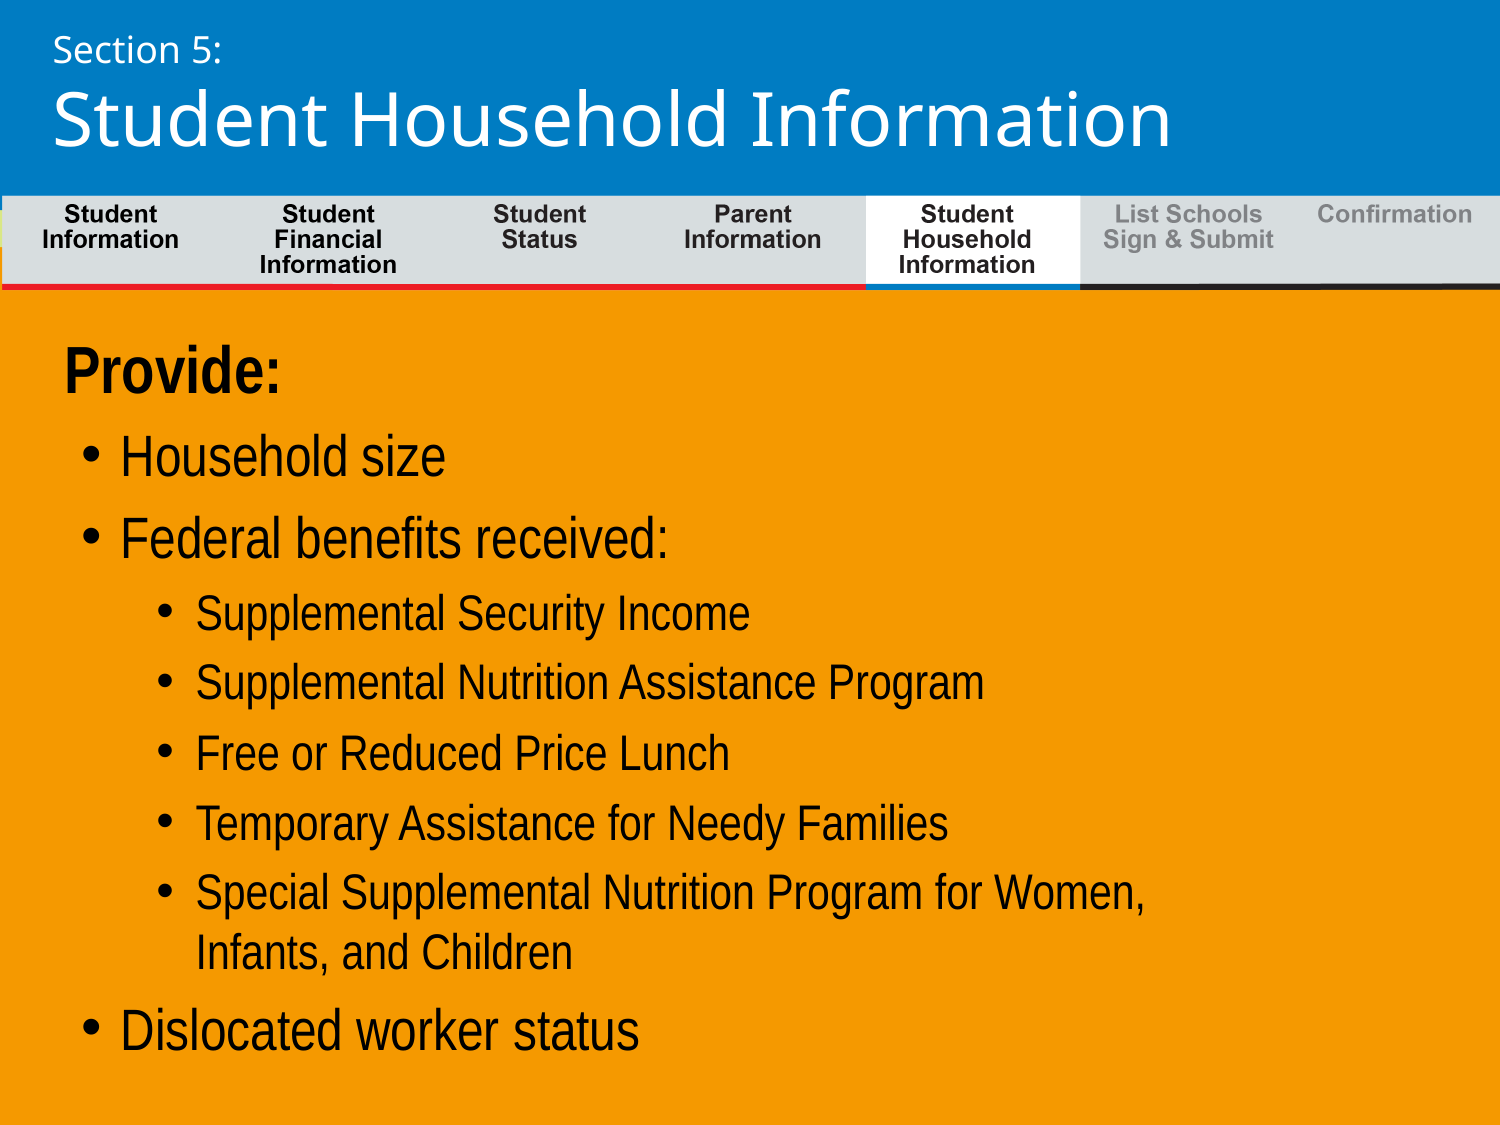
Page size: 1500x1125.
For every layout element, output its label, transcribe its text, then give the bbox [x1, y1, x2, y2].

picture [0, 194, 1500, 292]
title Section 5: Student Household Information [37, 0, 1418, 188]
text_box Provide: Household size Federal benefits received: Supplemental Security Income Supplemental Nutrition Assistance Program Free or Reduced Price Lunch Temporary Assistance for Needy Families Special Supplemental Nutrition Program for Women, Infants, and Children Dislocated worker status [49, 319, 1288, 1125]
text_box [0, 0, 1500, 194]
